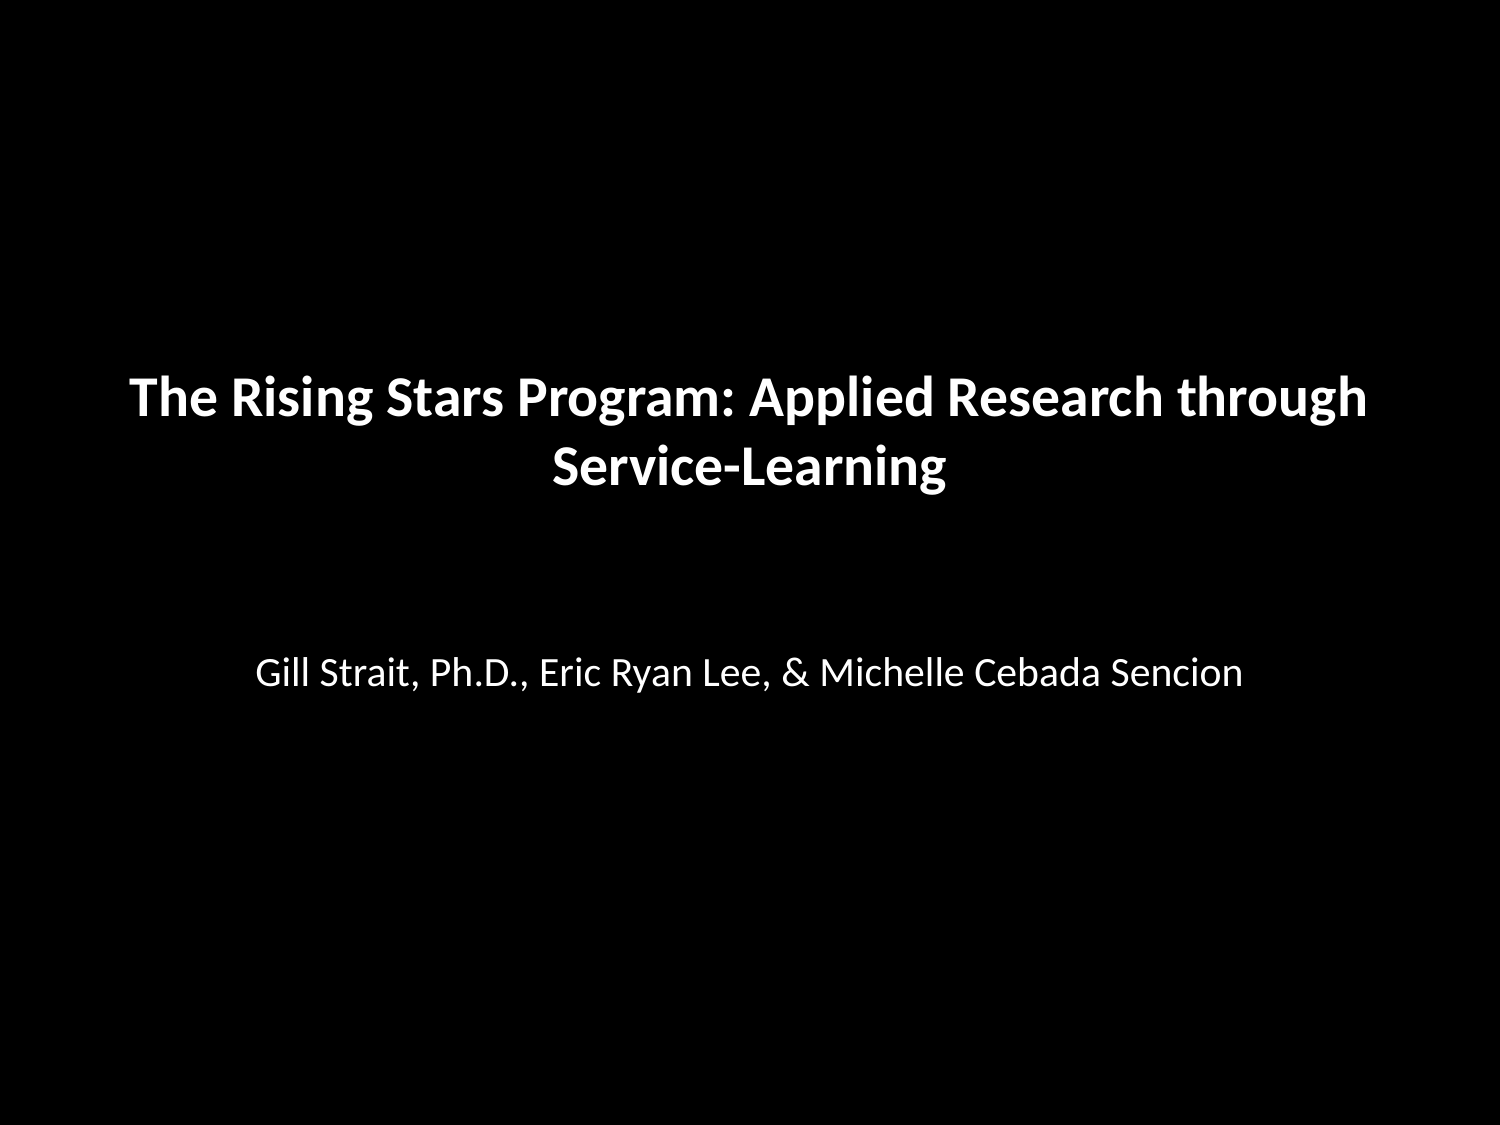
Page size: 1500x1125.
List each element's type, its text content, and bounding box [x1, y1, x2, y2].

title The Rising Stars Program: Applied Research through Service-Learning [112, 349, 1388, 591]
subtitle Gill Strait, Ph.D., Eric Ryan Lee, & Michelle Cebada Sencion [225, 637, 1275, 925]
